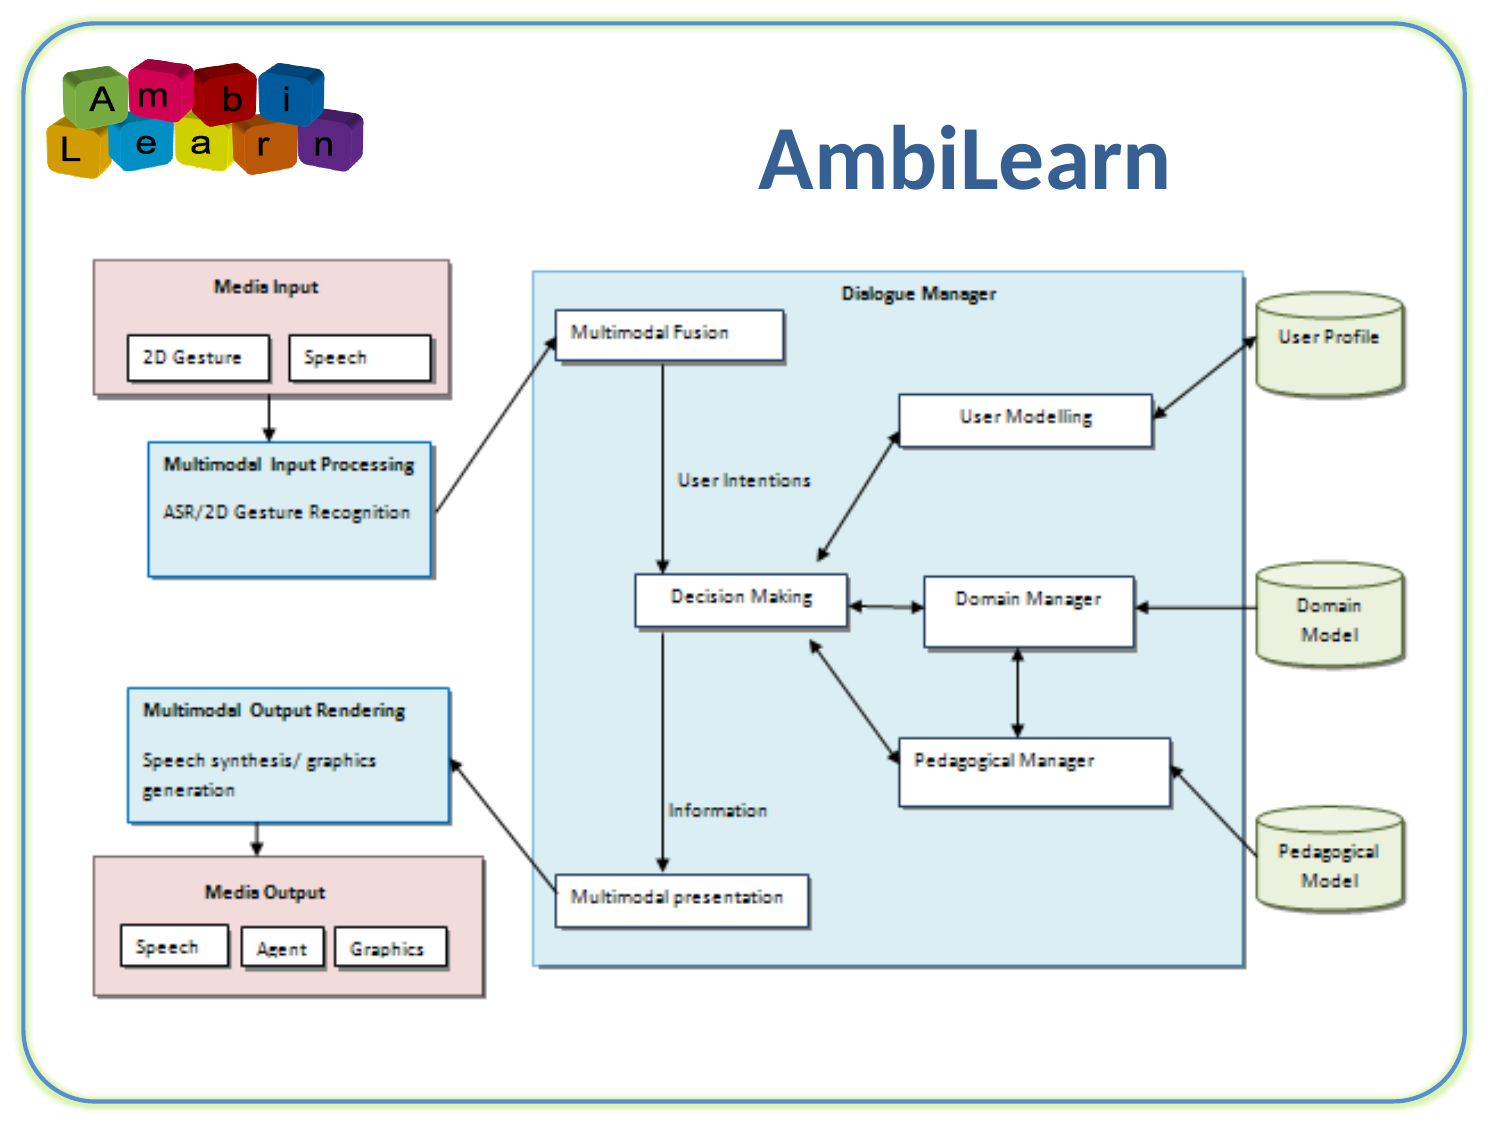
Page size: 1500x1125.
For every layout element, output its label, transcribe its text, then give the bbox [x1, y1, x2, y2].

picture [46, 58, 364, 179]
picture [81, 245, 1420, 1020]
title AmbiLearn [1457, 46, 1500, 258]
text_box [21, 21, 1467, 1104]
